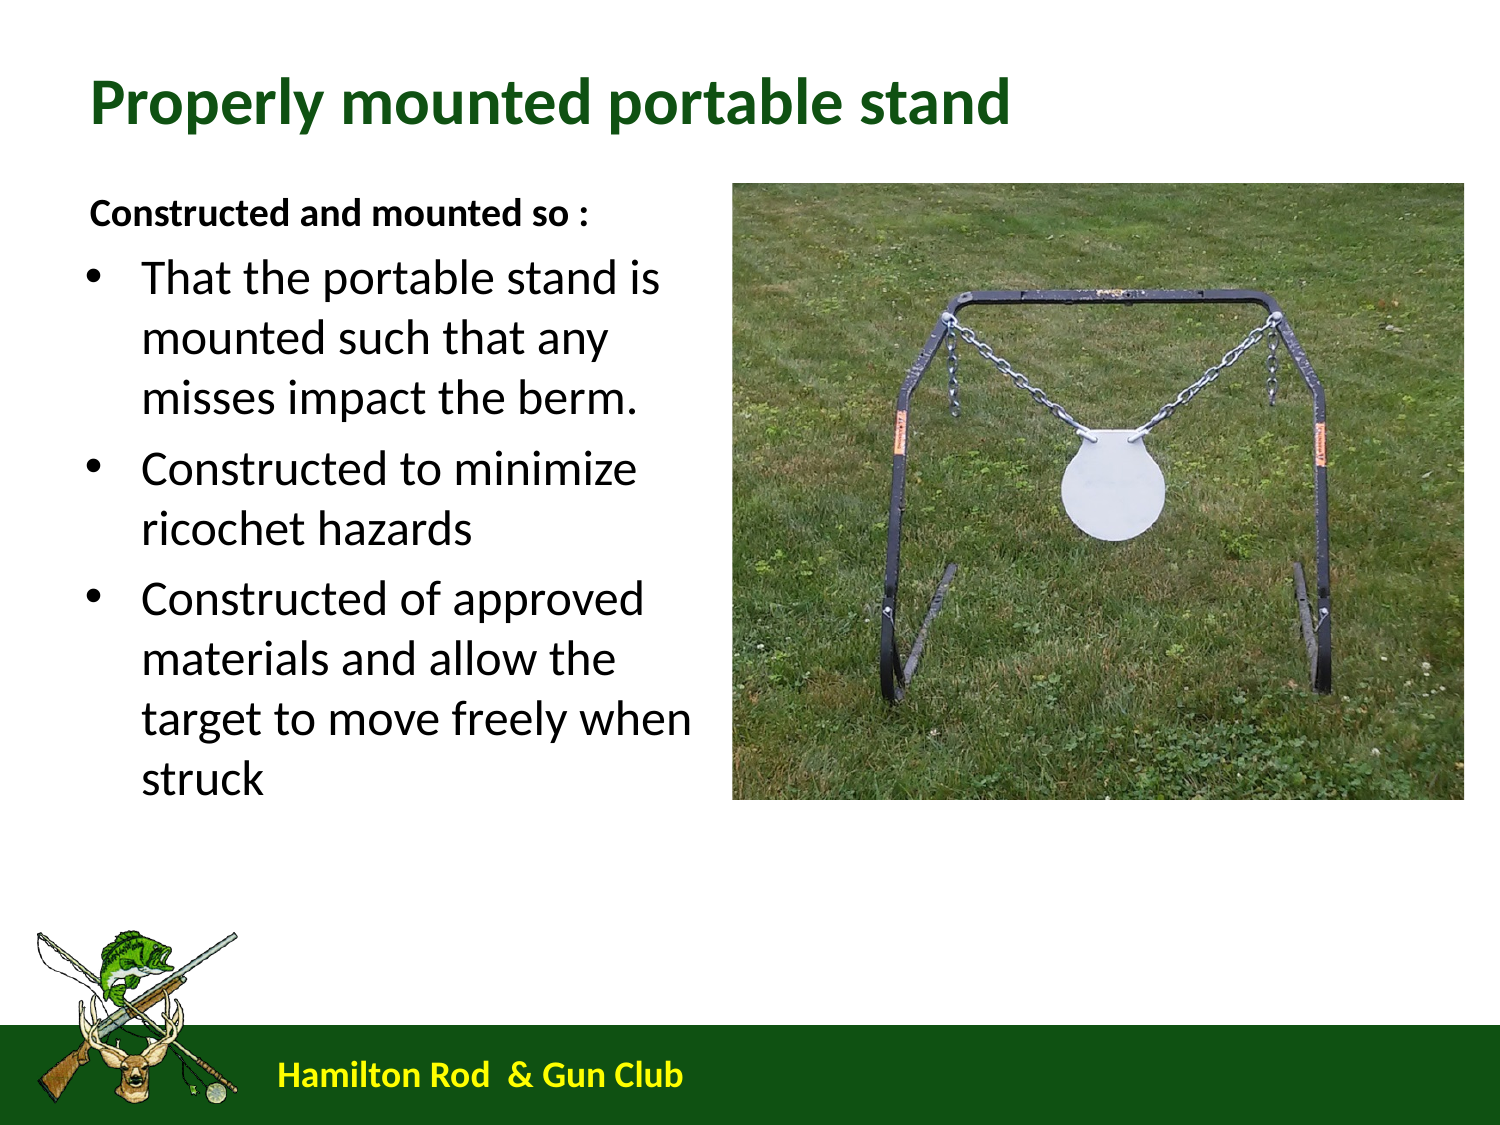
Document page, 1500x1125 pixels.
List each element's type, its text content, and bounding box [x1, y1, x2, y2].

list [732, 183, 1465, 801]
list That the portable stand is mounted such that any misses impact the berm. Constructed to minimize ricochet hazards Constructed of approved materials and allow the target to move freely when struck [69, 237, 733, 925]
picture [37, 930, 238, 1104]
title Properly mounted portable stand [75, 45, 1425, 150]
footer [512, 1042, 988, 1103]
list Constructed and mounted so : [74, 137, 738, 237]
